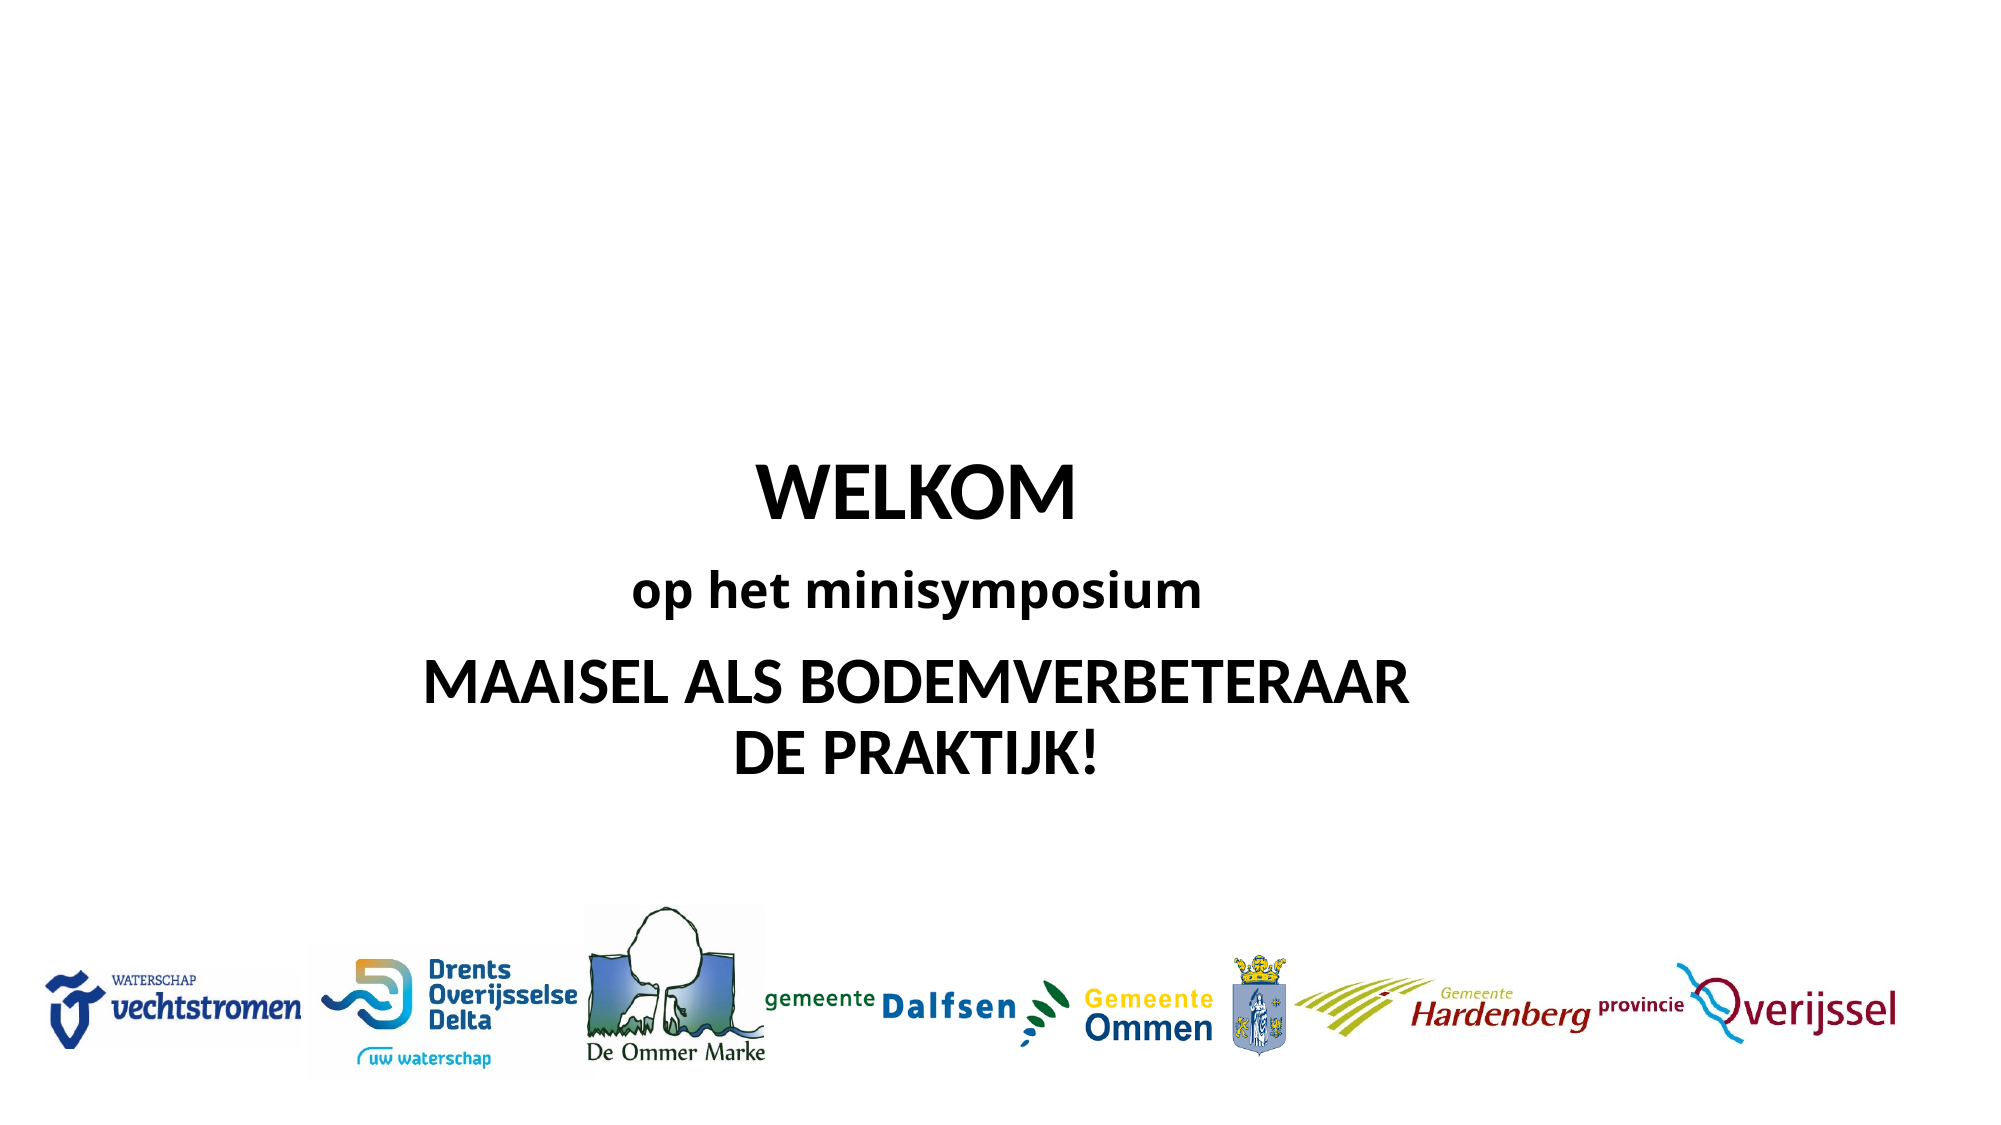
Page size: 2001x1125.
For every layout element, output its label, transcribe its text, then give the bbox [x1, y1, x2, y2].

picture [1084, 955, 1910, 1065]
picture [45, 970, 301, 1049]
title WELKOM op het minisymposium MAAISEL ALS BODEMVERBETERAAR DE PRAKTIJK! [200, 251, 1634, 797]
picture [307, 905, 1070, 1082]
